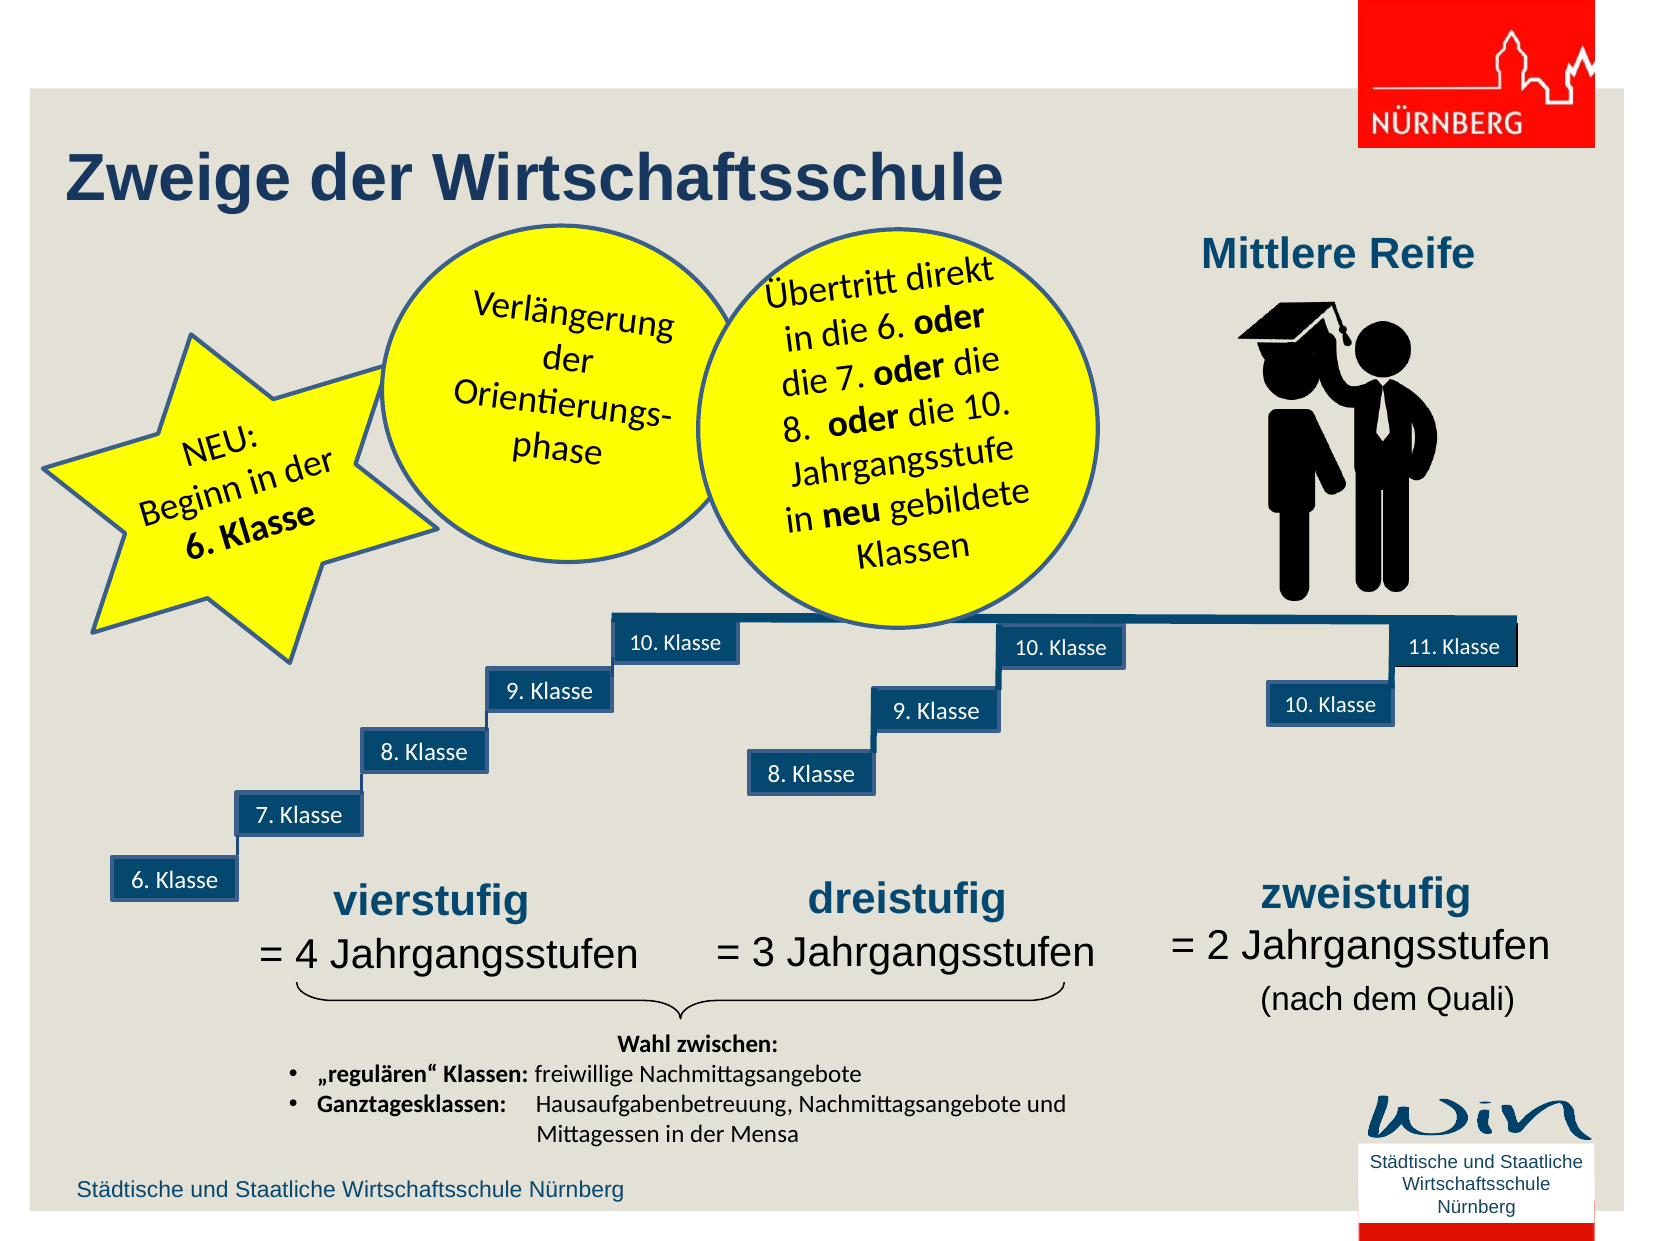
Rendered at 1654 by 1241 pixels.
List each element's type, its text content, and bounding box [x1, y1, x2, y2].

text_box Übertritt direkt in die 6. oder die 7. oder die 8. oder die 10. Jahrgangsstufe in neu gebildete Klassen [696, 227, 1100, 615]
text_box zweistufig [1245, 857, 1487, 910]
text_box NEU: Beginn in der 6. Klasse [40, 332, 440, 666]
text_box dreistufig [792, 862, 1022, 917]
text_box vierstufig [318, 864, 545, 919]
text_box 6. Klasse [110, 855, 239, 902]
text_box [295, 982, 1066, 1020]
text_box 10. Klasse [611, 628, 740, 665]
text_box (nach dem Quali) [1245, 969, 1531, 1024]
picture [1358, 0, 1595, 148]
picture [1225, 280, 1511, 601]
text_box = 3 Jahrgangsstufen [701, 917, 1112, 983]
text_box Mittlere Reife [1186, 217, 1491, 285]
text_box [801, 606, 814, 613]
text_box 8. Klasse [360, 727, 489, 774]
text_box Verlängerung der Orientierungs-phase [379, 223, 729, 565]
text_box 7. Klasse [234, 790, 364, 837]
footer Städtische und Staatliche Wirtschaftsschule Nürnberg [59, 1151, 1152, 1211]
text_box = 4 Jahrgangsstufen [244, 919, 655, 985]
picture [1358, 1084, 1597, 1164]
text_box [1267, 628, 1518, 726]
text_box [748, 629, 1125, 794]
title Zweige der Wirtschaftsschule [48, 133, 1584, 231]
text_box 9. Klasse [485, 666, 614, 713]
picture [1358, 1223, 1595, 1241]
text_box = 2 Jahrgangsstufen [1156, 910, 1566, 976]
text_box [611, 617, 1518, 621]
text_box Wahl zwischen: „regulären“ Klassen: freiwillige Nachmittagsangebote Ganztagesklassen: Hausaufgabenbetreuung, Nachmittagsangebote und Mittagessen in der Mensa [270, 1022, 1126, 1153]
